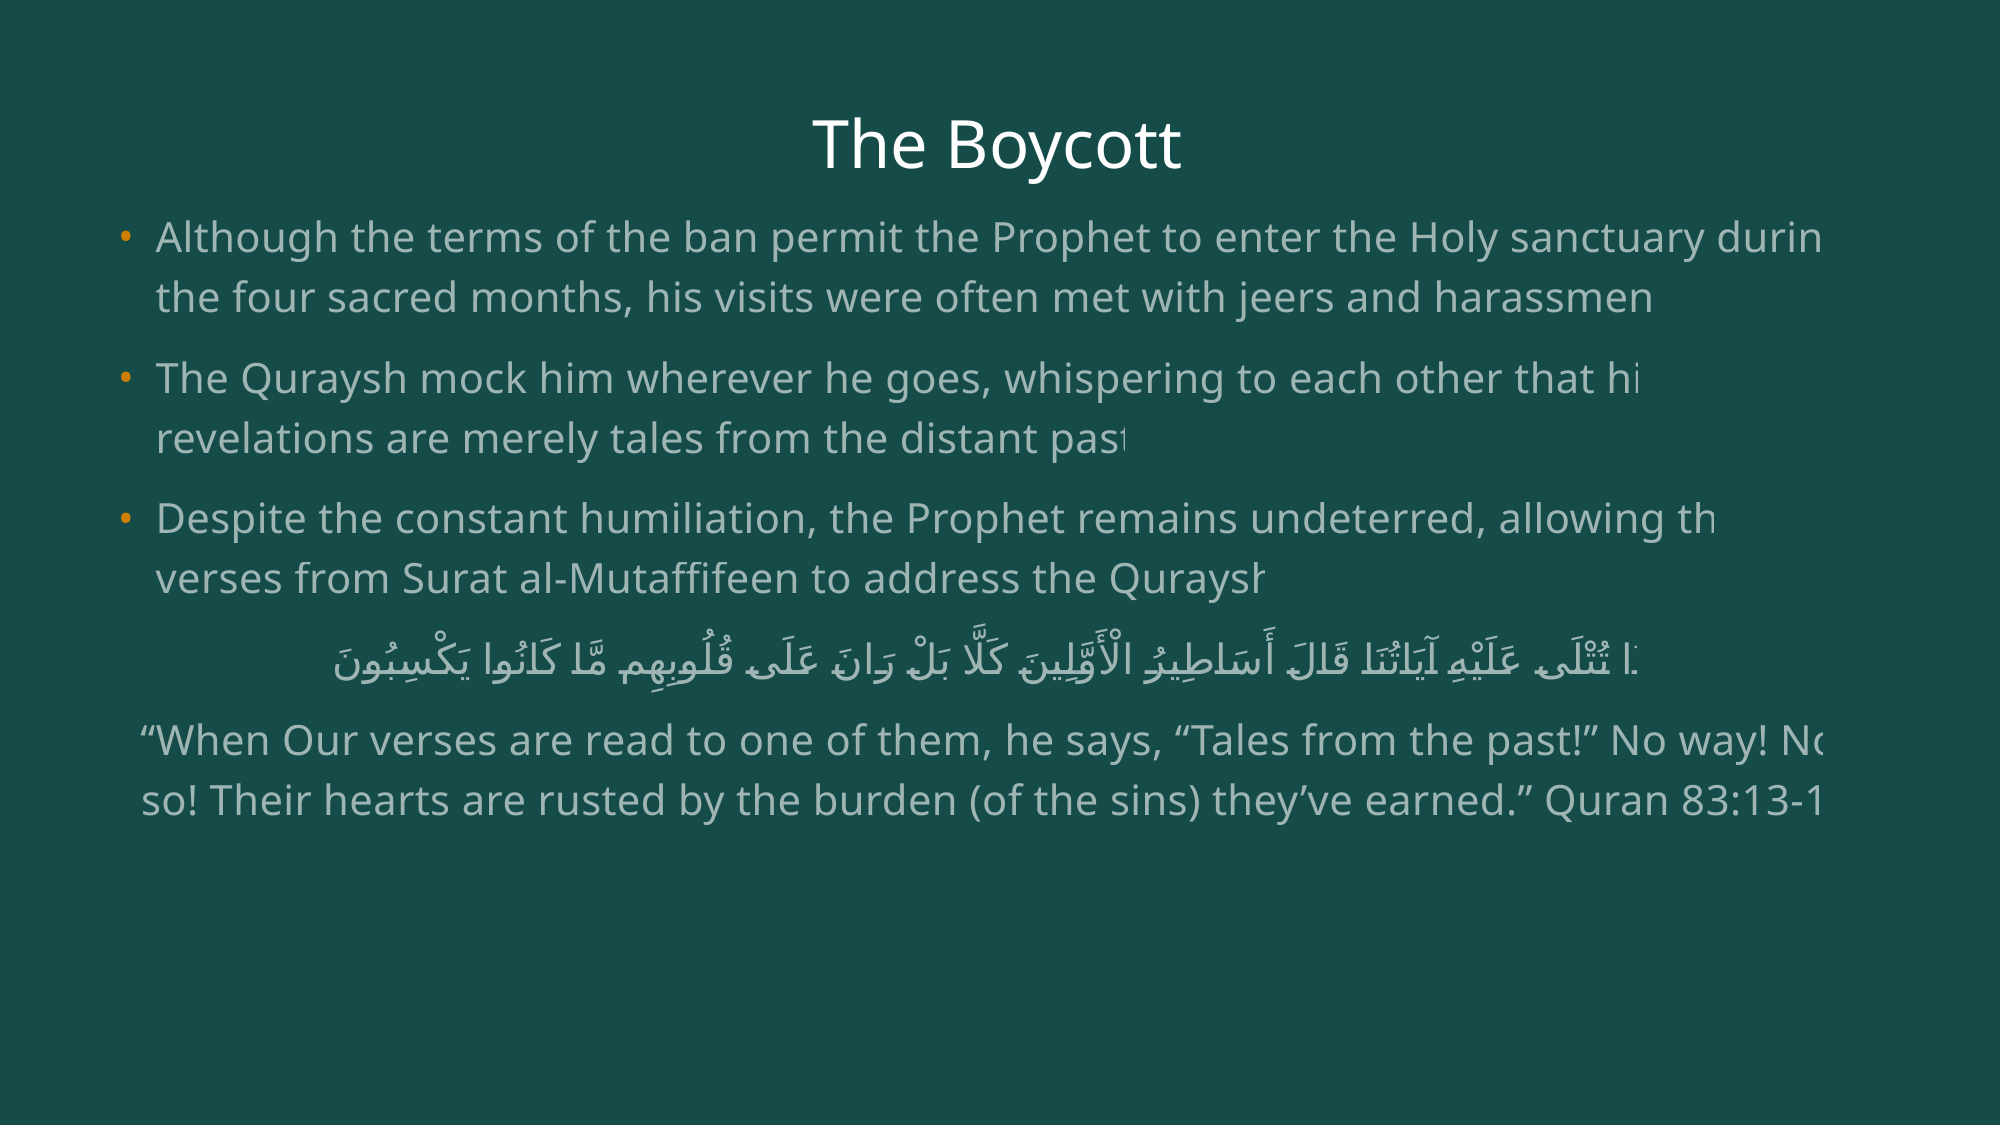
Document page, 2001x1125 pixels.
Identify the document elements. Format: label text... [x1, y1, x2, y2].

title The Boycott [118, 101, 1878, 200]
list Although the terms of the ban permit the Prophet to enter the Holy sanctuary during the four sacred months, his visits were often met with jeers and harassment. The Quraysh mock him wherever he goes, whispering to each other that his revelations are merely tales from the distant past. Despite the constant humiliation, the Prophet remains undeterred, allowing the verses from Surat al-Mutaffifeen to address the Quraysh: إِذَا تُتْلَى عَلَيْهِ آيَاتُنَا قَالَ أَسَاطِيرُ الْأَوَّلِينَ كَلَّا بَلْ رَانَ عَلَى قُلُوبِهِم مَّا كَانُوا يَكْسِبُونَ “When Our verses are read to one of them, he says, “Tales from the past!” No way! Not so! Their hearts are rusted by the burden (of the sins) they’ve earned.” Quran 83:13-14 [118, 200, 1878, 947]
